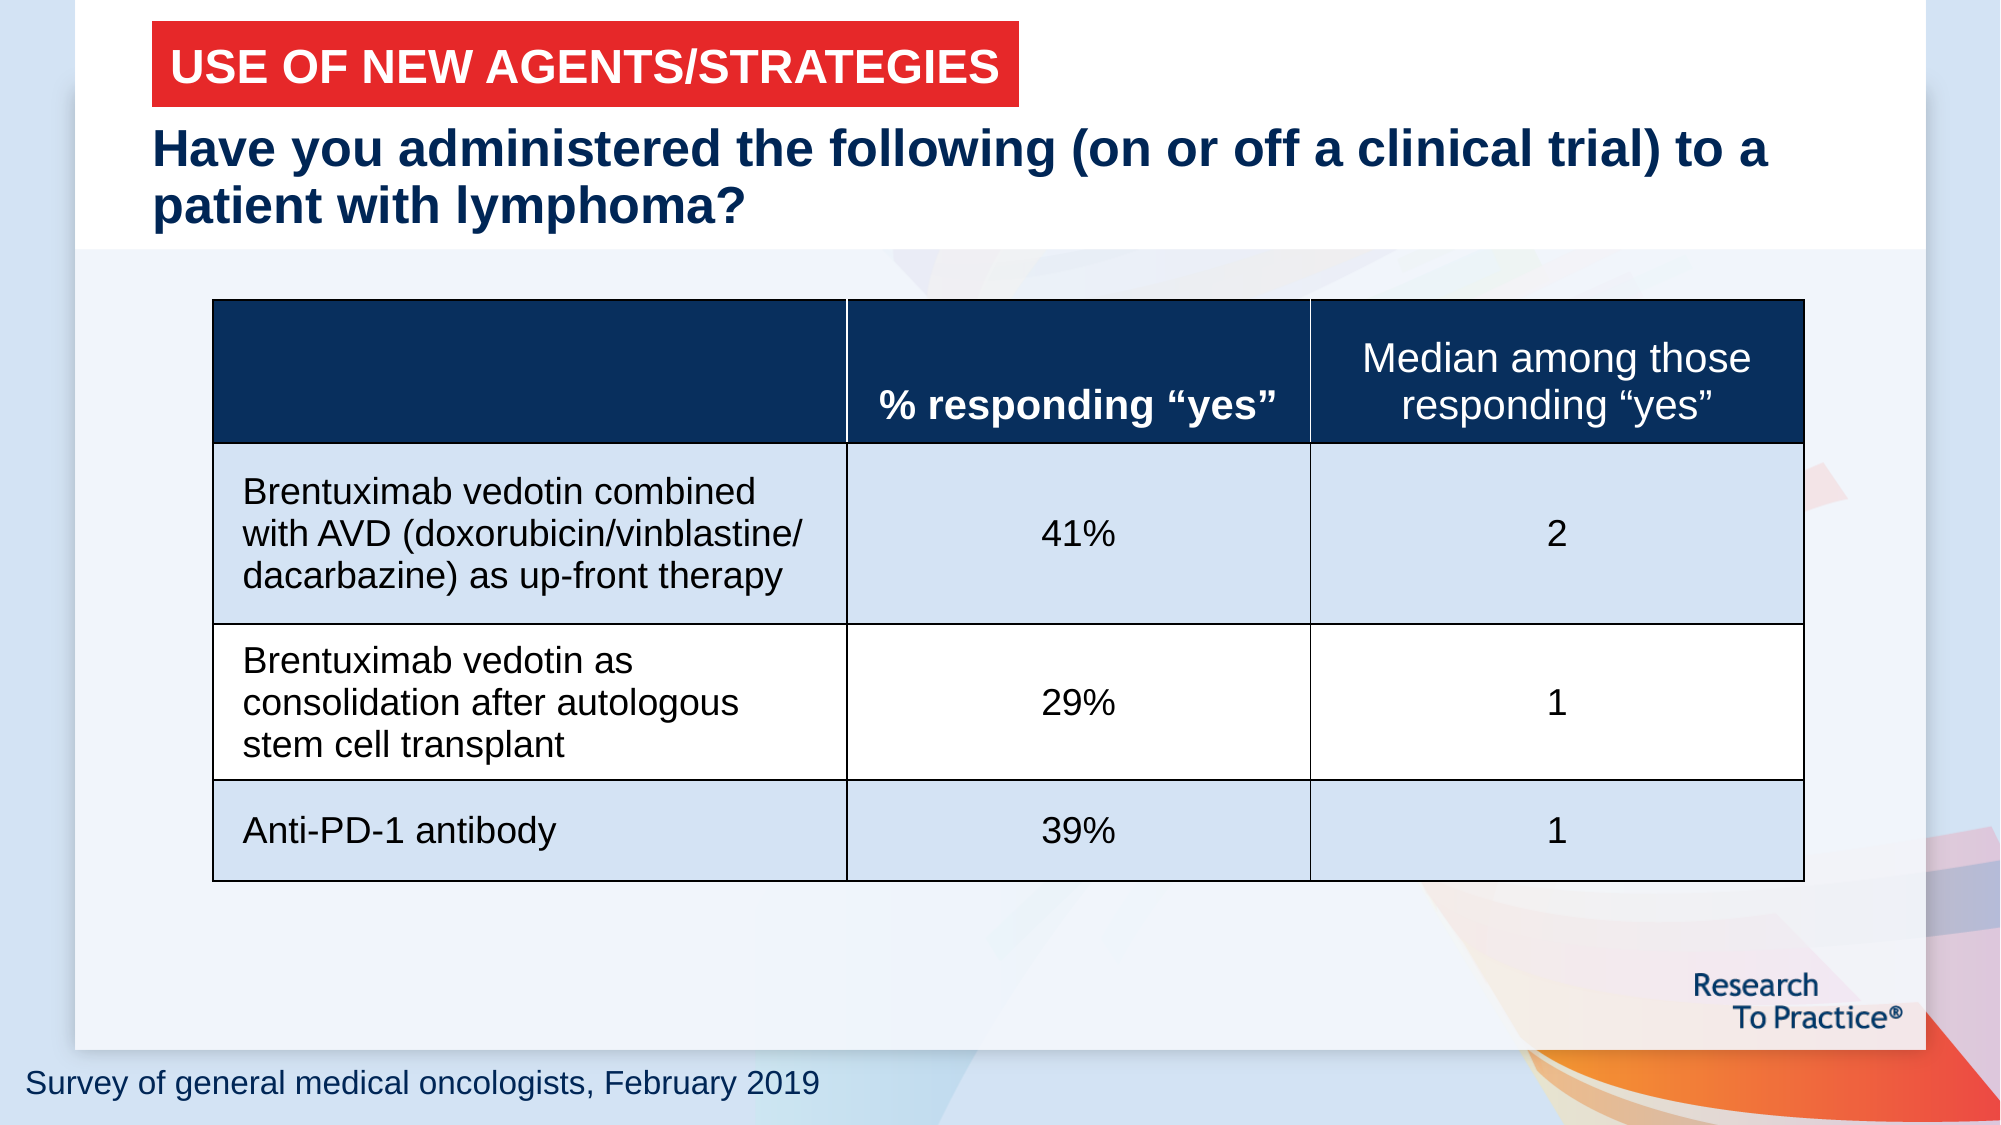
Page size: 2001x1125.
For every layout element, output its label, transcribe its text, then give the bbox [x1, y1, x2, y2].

title Have you administered the following (on or off a clinical trial) to a patient with lymphoma? [137, 106, 1863, 250]
table_header [214, 301, 846, 442]
table_cell 41% [848, 444, 1310, 623]
text_box Use of new agents/strategies [152, 21, 1019, 107]
table_cell 1 [1311, 625, 1803, 779]
table_cell Anti-PD-1 antibody [214, 781, 846, 880]
table_cell Brentuximab vedotin as consolidation after autologous stem cell transplant [214, 625, 846, 779]
table_cell 39% [848, 781, 1310, 880]
table_header % responding “yes” [848, 301, 1310, 442]
table_cell 29% [848, 625, 1310, 779]
picture [0, 0, 2001, 1125]
table_cell Brentuximab vedotin combined with AVD (doxorubicin/vinblastine/ dacarbazine) as up-front therapy [214, 444, 846, 623]
table_cell 1 [1311, 781, 1803, 880]
table_header Median among those responding “yes” [1311, 301, 1803, 442]
table_cell 2 [1311, 444, 1803, 623]
